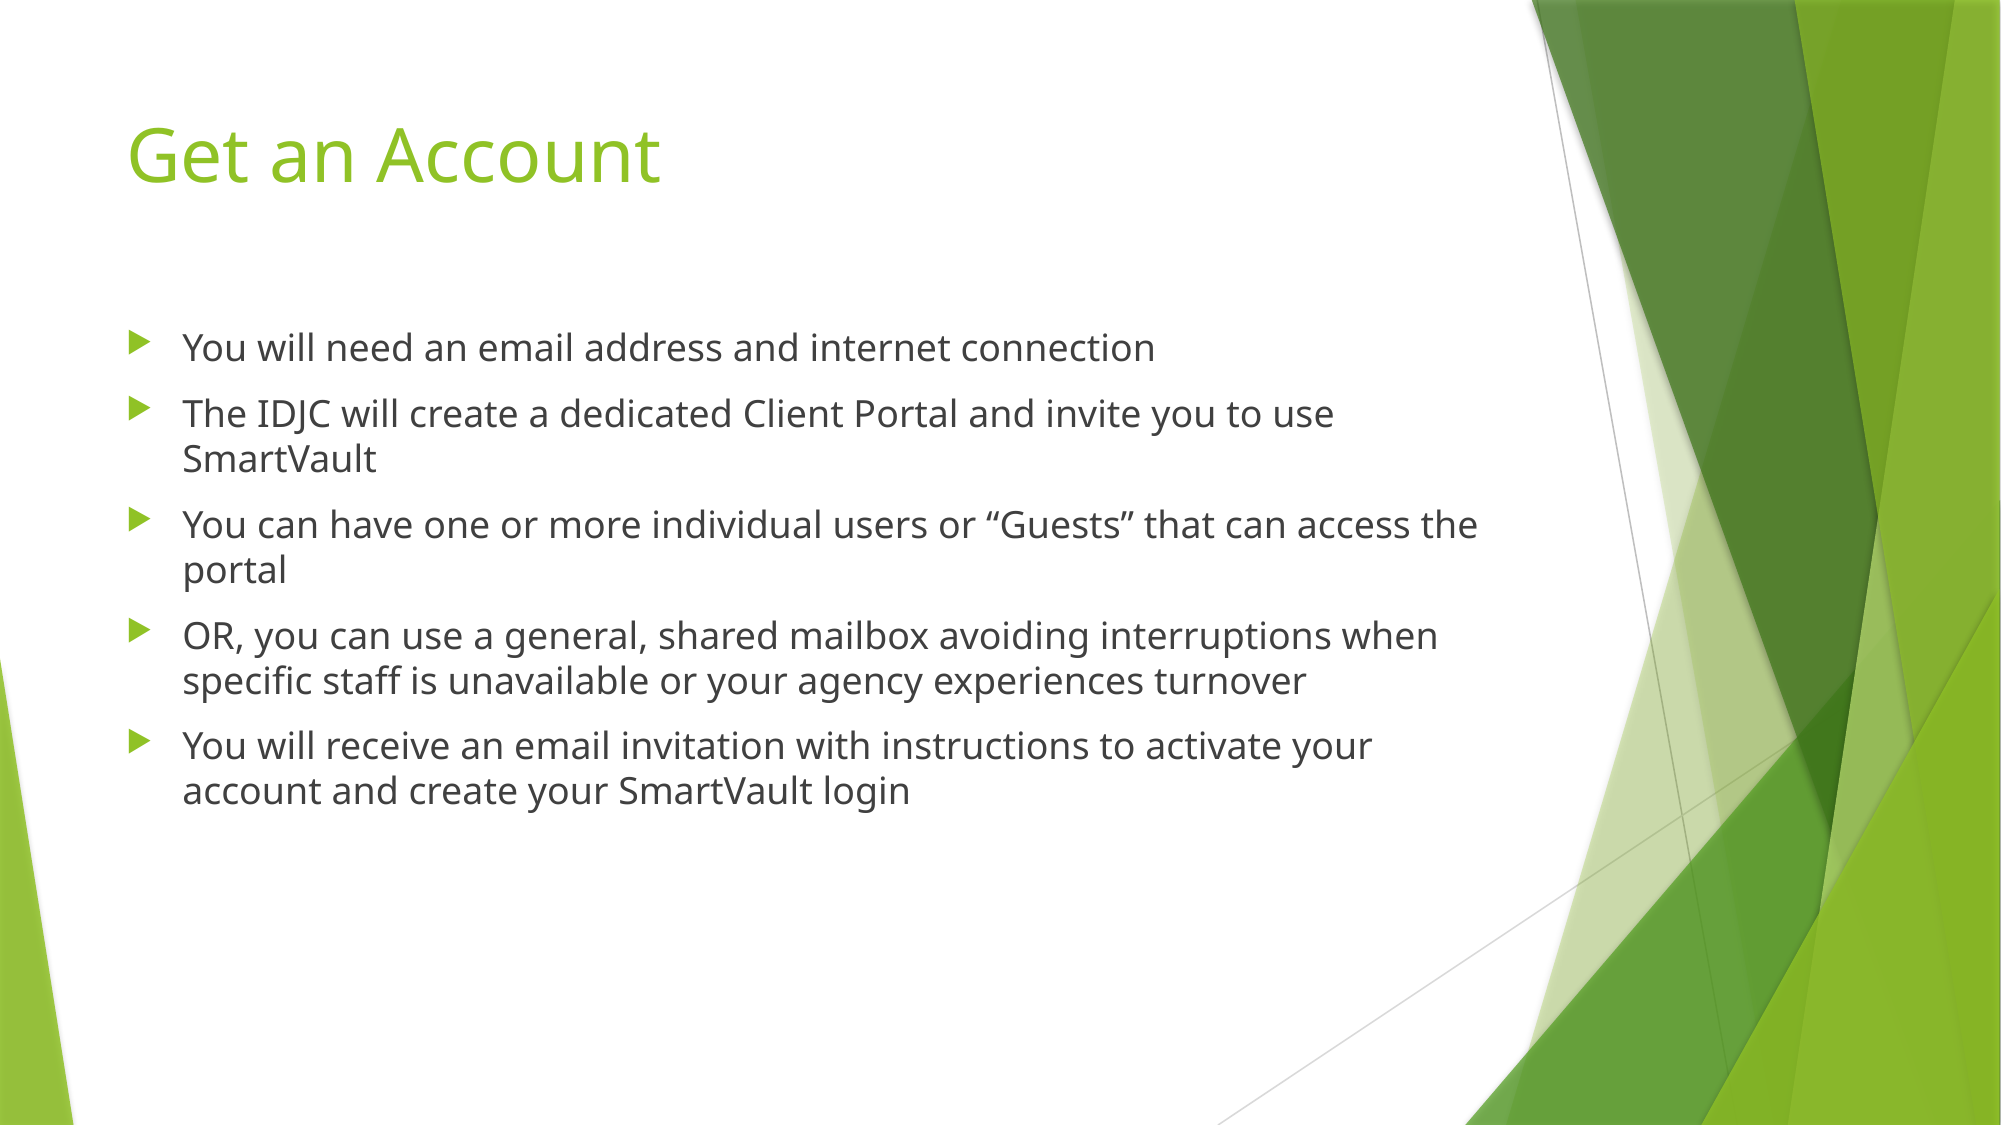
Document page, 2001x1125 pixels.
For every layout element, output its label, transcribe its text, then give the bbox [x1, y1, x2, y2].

list You will need an email address and internet connection The IDJC will create a dedicated Client Portal and invite you to use SmartVault You can have one or more individual users or “Guests” that can access the portal OR, you can use a general, shared mailbox avoiding interruptions when specific staff is unavailable or your agency experiences turnover You will receive an email invitation with instructions to activate your account and create your SmartVault login [111, 316, 1522, 973]
title Get an Account [111, 99, 1522, 316]
